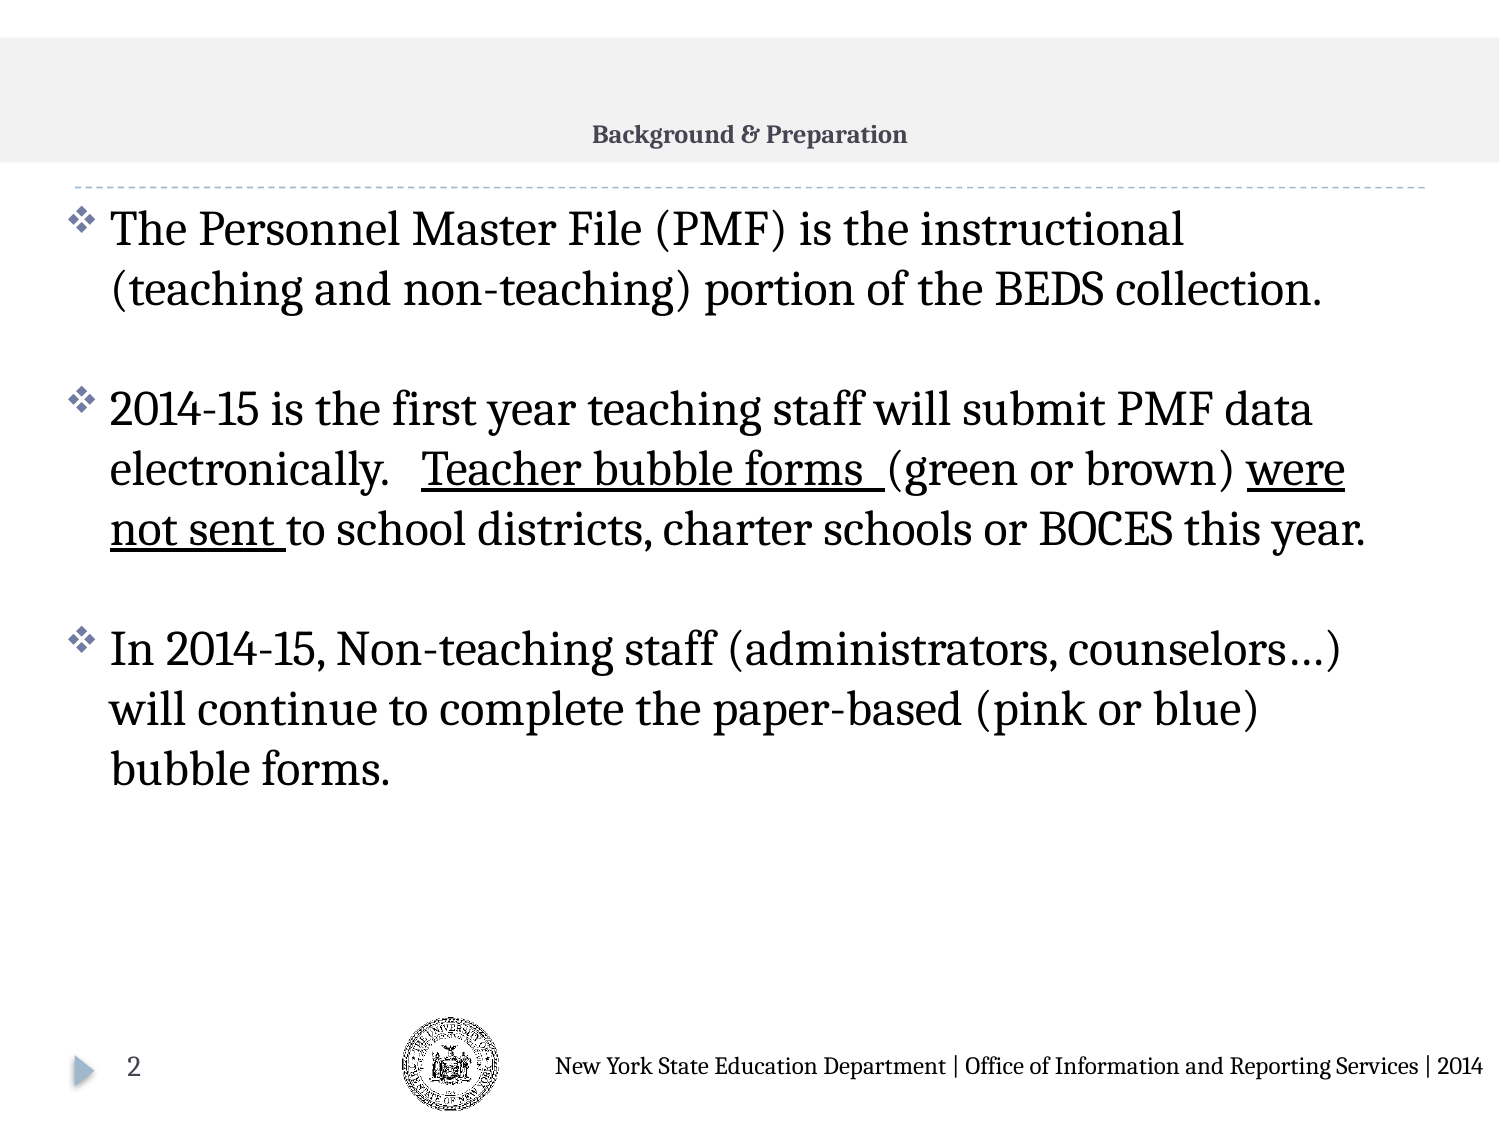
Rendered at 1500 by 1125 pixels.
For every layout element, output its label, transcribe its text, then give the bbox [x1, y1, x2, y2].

text_box New York State Education Department | Office of Information and Reporting Services | 2014 [0, 1042, 393, 1103]
picture [399, 1009, 501, 1113]
title Background & Preparation [0, 81, 1500, 157]
text_box New York State Education Department | Office of Information and Reporting Services | 2014 [506, 1042, 1500, 1103]
list The Personnel Master File (PMF) is the instructional (teaching and non-teaching) portion of the BEDS collection. 2014-15 is the first year teaching staff will submit PMF data electronically. Teacher bubble forms (green or brown) were not sent to school districts, charter schools or BOCES this year. In 2014-15, Non-teaching staff (administrators, counselors…) will continue to complete the paper-based (pink or blue) bubble forms. [50, 187, 1400, 998]
